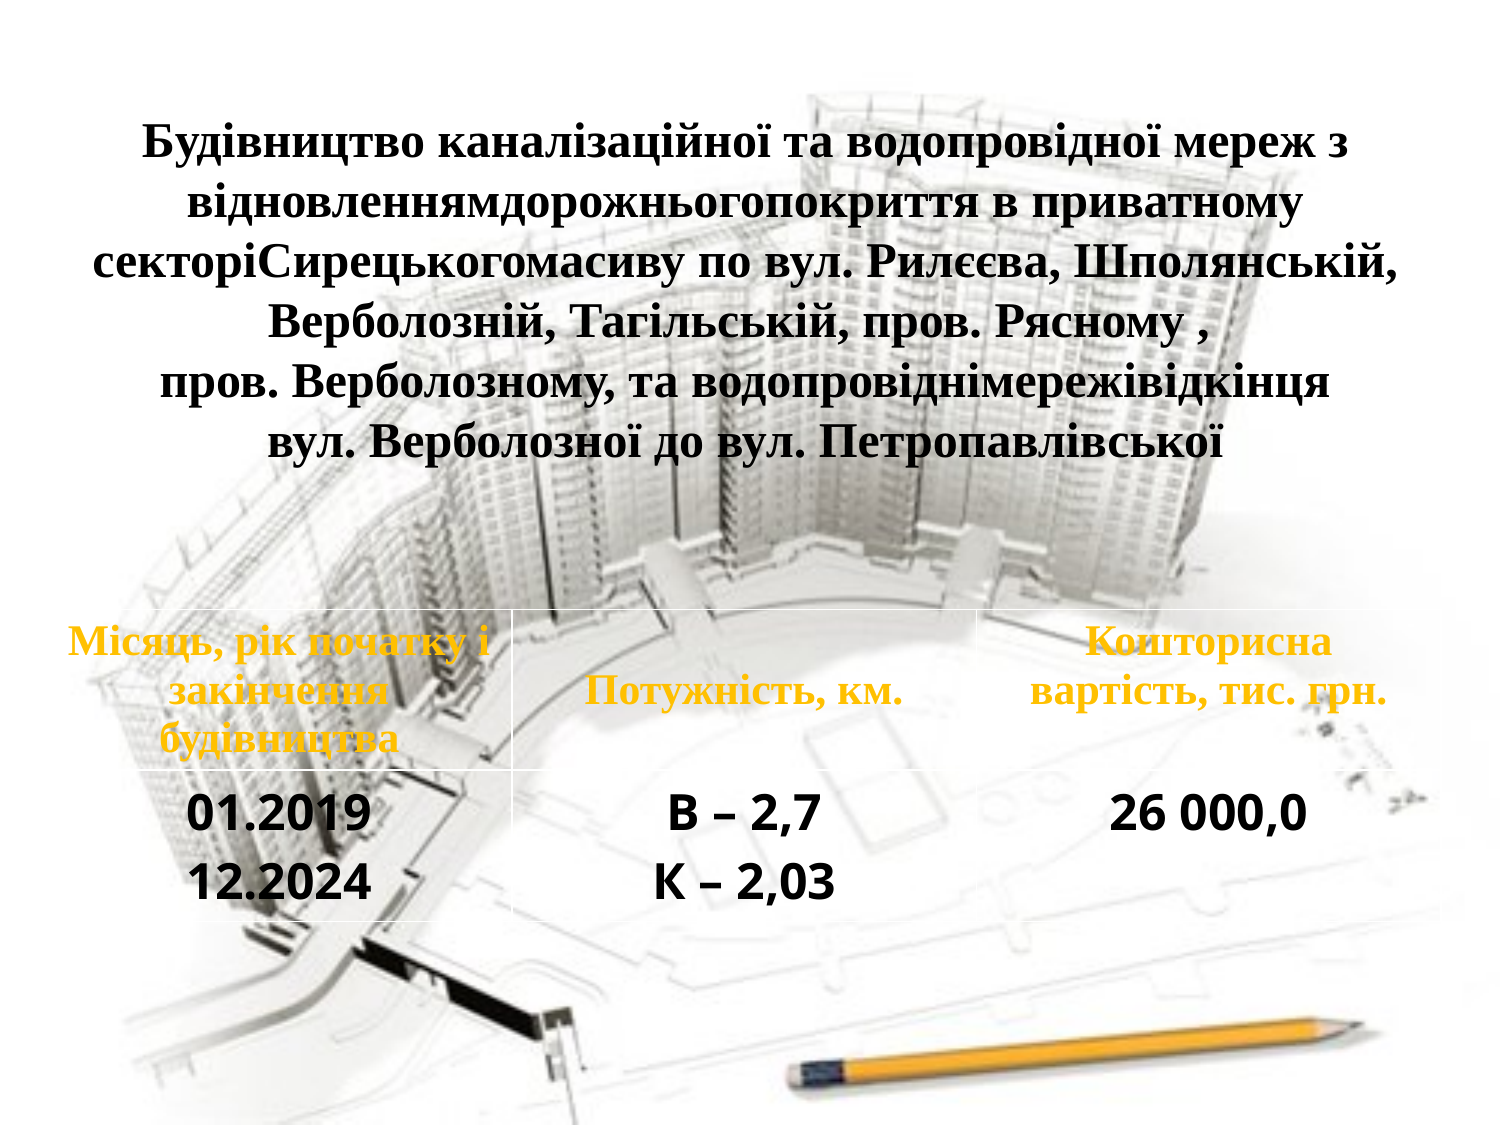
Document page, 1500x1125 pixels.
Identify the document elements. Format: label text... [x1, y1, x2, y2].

table_header Місяць, рік початку і закінчення будівництва [48, 610, 511, 769]
table_cell 26 000,0 [977, 771, 1440, 921]
table_cell В – 2,7 К – 2,03 [513, 771, 976, 921]
table_header Потужність, км. [513, 610, 976, 769]
title Будівництво каналізаційної та водопровідної мереж з відновленнямдорожньогопокриття в приватному секторіСирецькогомасиву по вул. Рилєєва, Шполянській, Верболозній, Тагільській, пров. Рясному , пров. Верболозному, та водопровіднімережівідкінця вул. Верболозної до вул. Петропавлівської [70, 82, 1421, 493]
picture [0, 0, 1500, 1125]
table_cell 01.2019 12.2024 [48, 771, 511, 921]
table_header Кошторисна вартість, тис. грн. [977, 610, 1440, 769]
